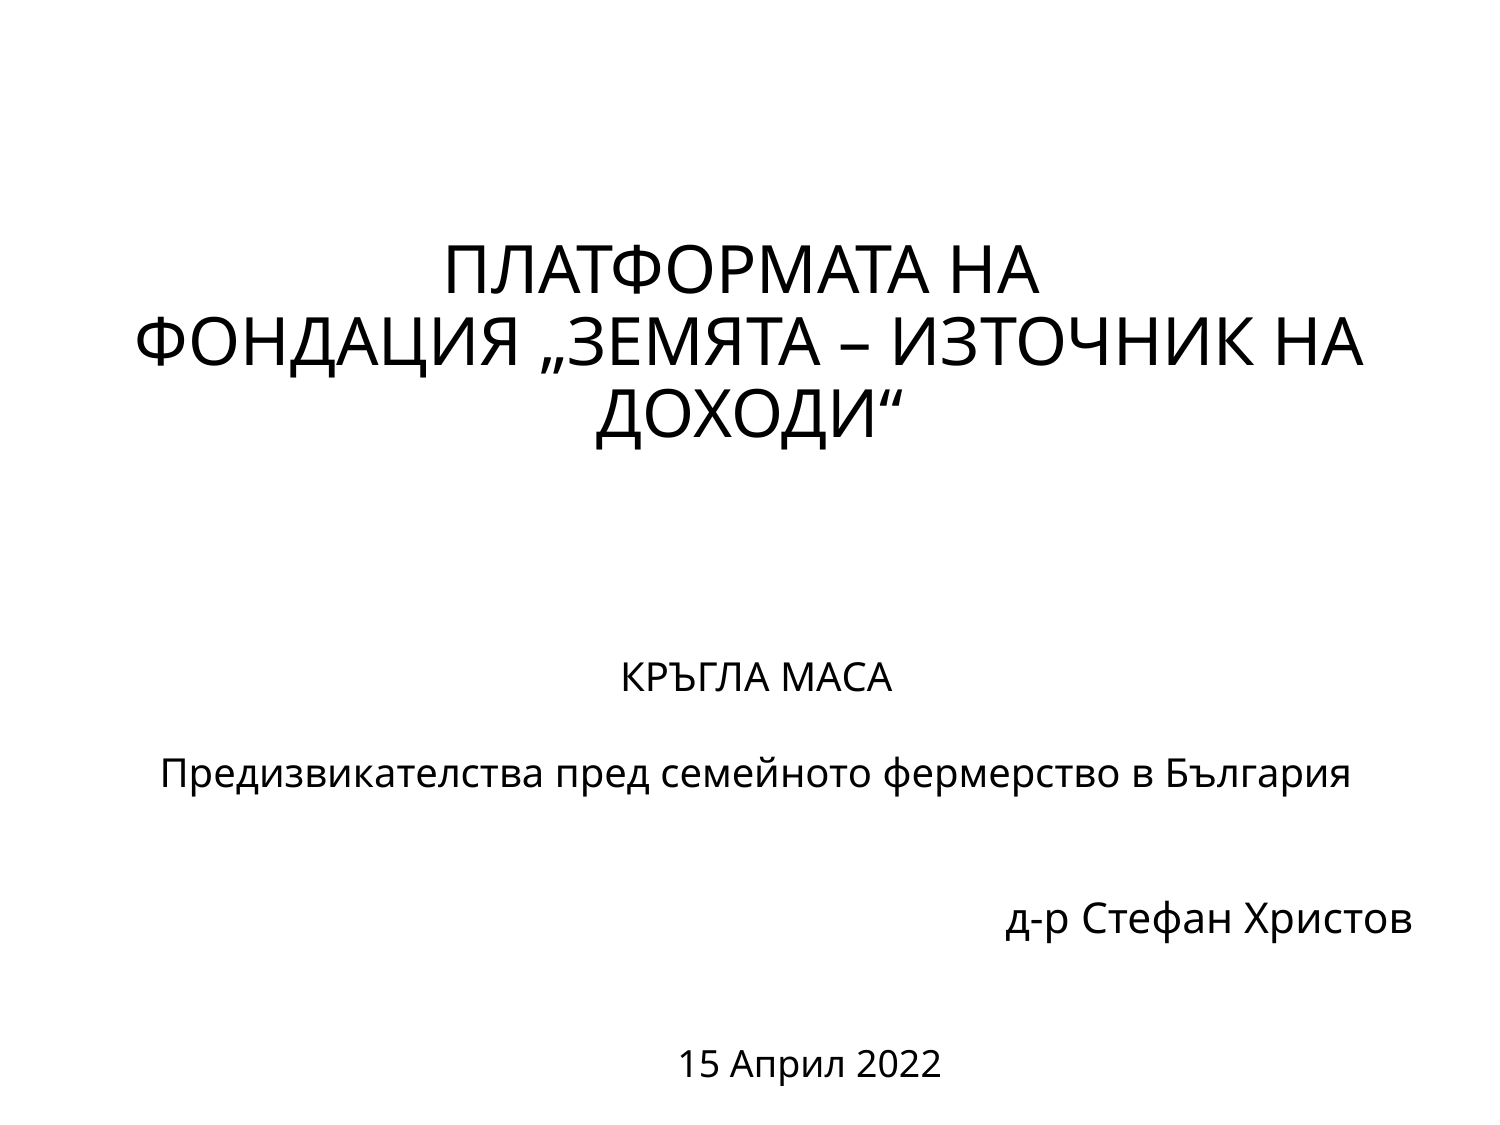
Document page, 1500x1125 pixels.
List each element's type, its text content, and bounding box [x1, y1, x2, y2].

subtitle д-р Стефан Христов [941, 889, 1429, 985]
title ПЛАТФОРМАТА НА ФОНДАЦИЯ „ЗЕМЯТА – ИЗТОЧНИК НА ДОХОДИ“ [0, 212, 1500, 460]
text_box КРЪГЛА МАСА Предизвикателства пред семейното фермерство в България [134, 610, 1378, 803]
text_box 15 Април 2022 [662, 1032, 957, 1093]
